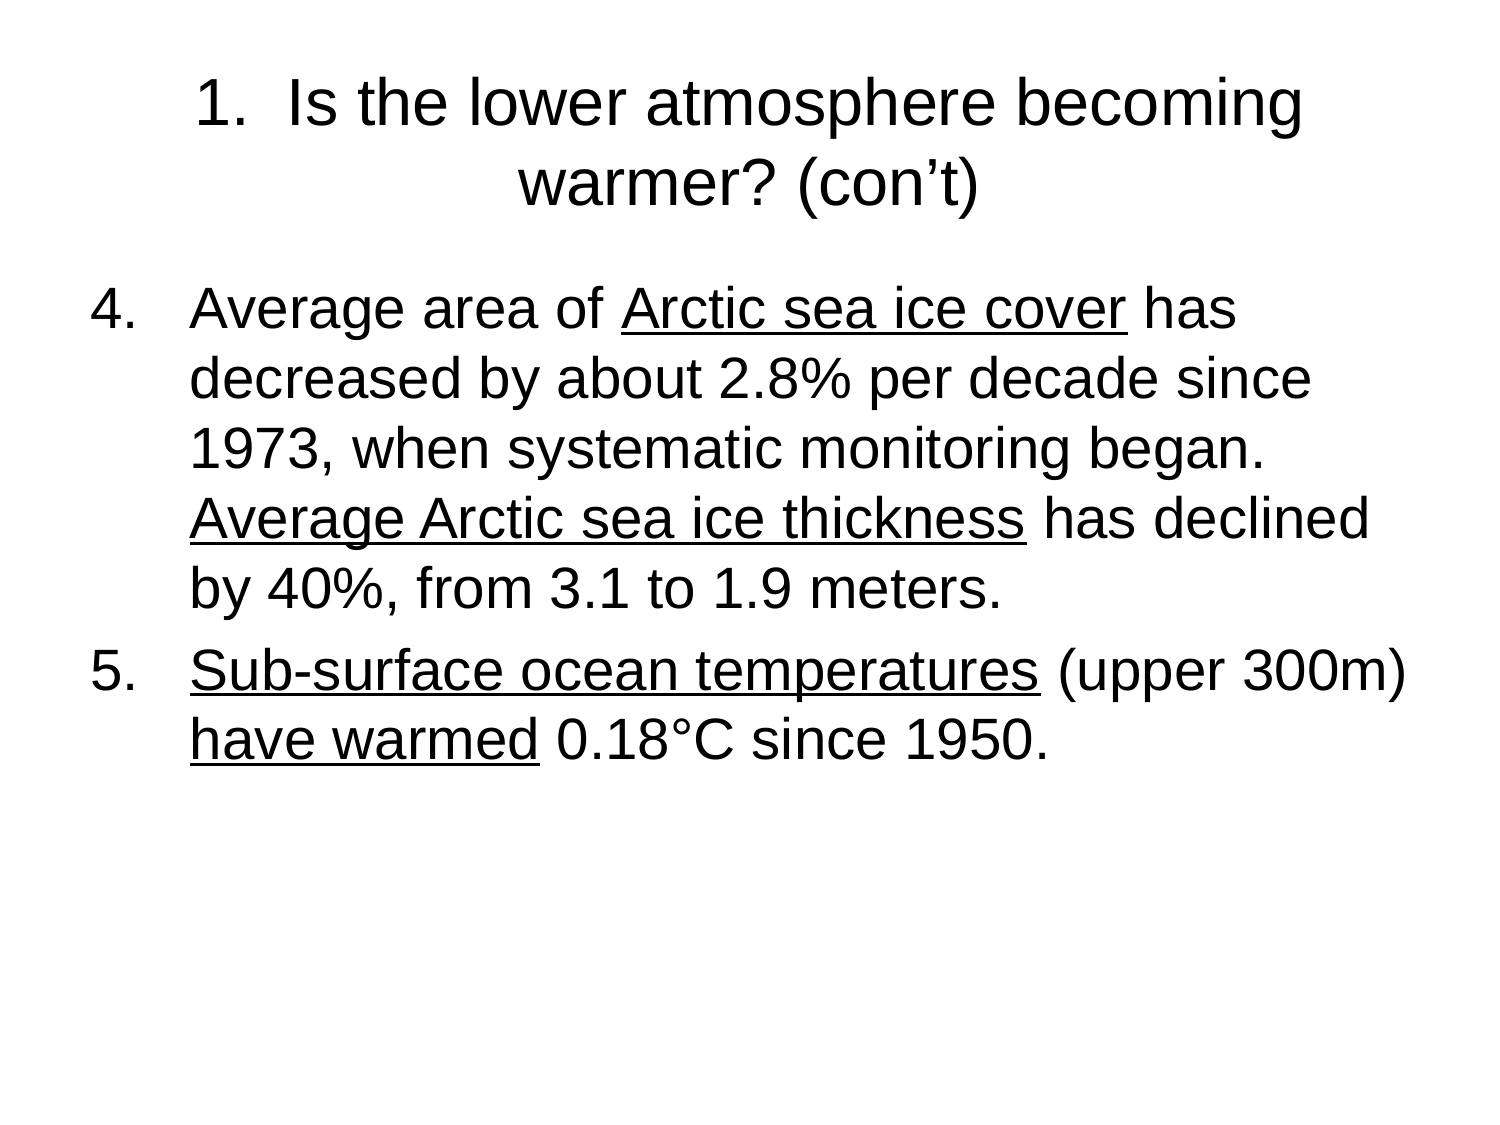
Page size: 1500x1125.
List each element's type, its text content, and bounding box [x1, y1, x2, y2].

list Average area of Arctic sea ice cover has decreased by about 2.8% per decade since 1973, when systematic monitoring began. Average Arctic sea ice thickness has declined by 40%, from 3.1 to 1.9 meters. Sub-surface ocean temperatures (upper 300m) have warmed 0.18°C since 1950. [74, 262, 1426, 1006]
title 1. Is the lower atmosphere becoming warmer? (con’t) [74, 44, 1426, 233]
